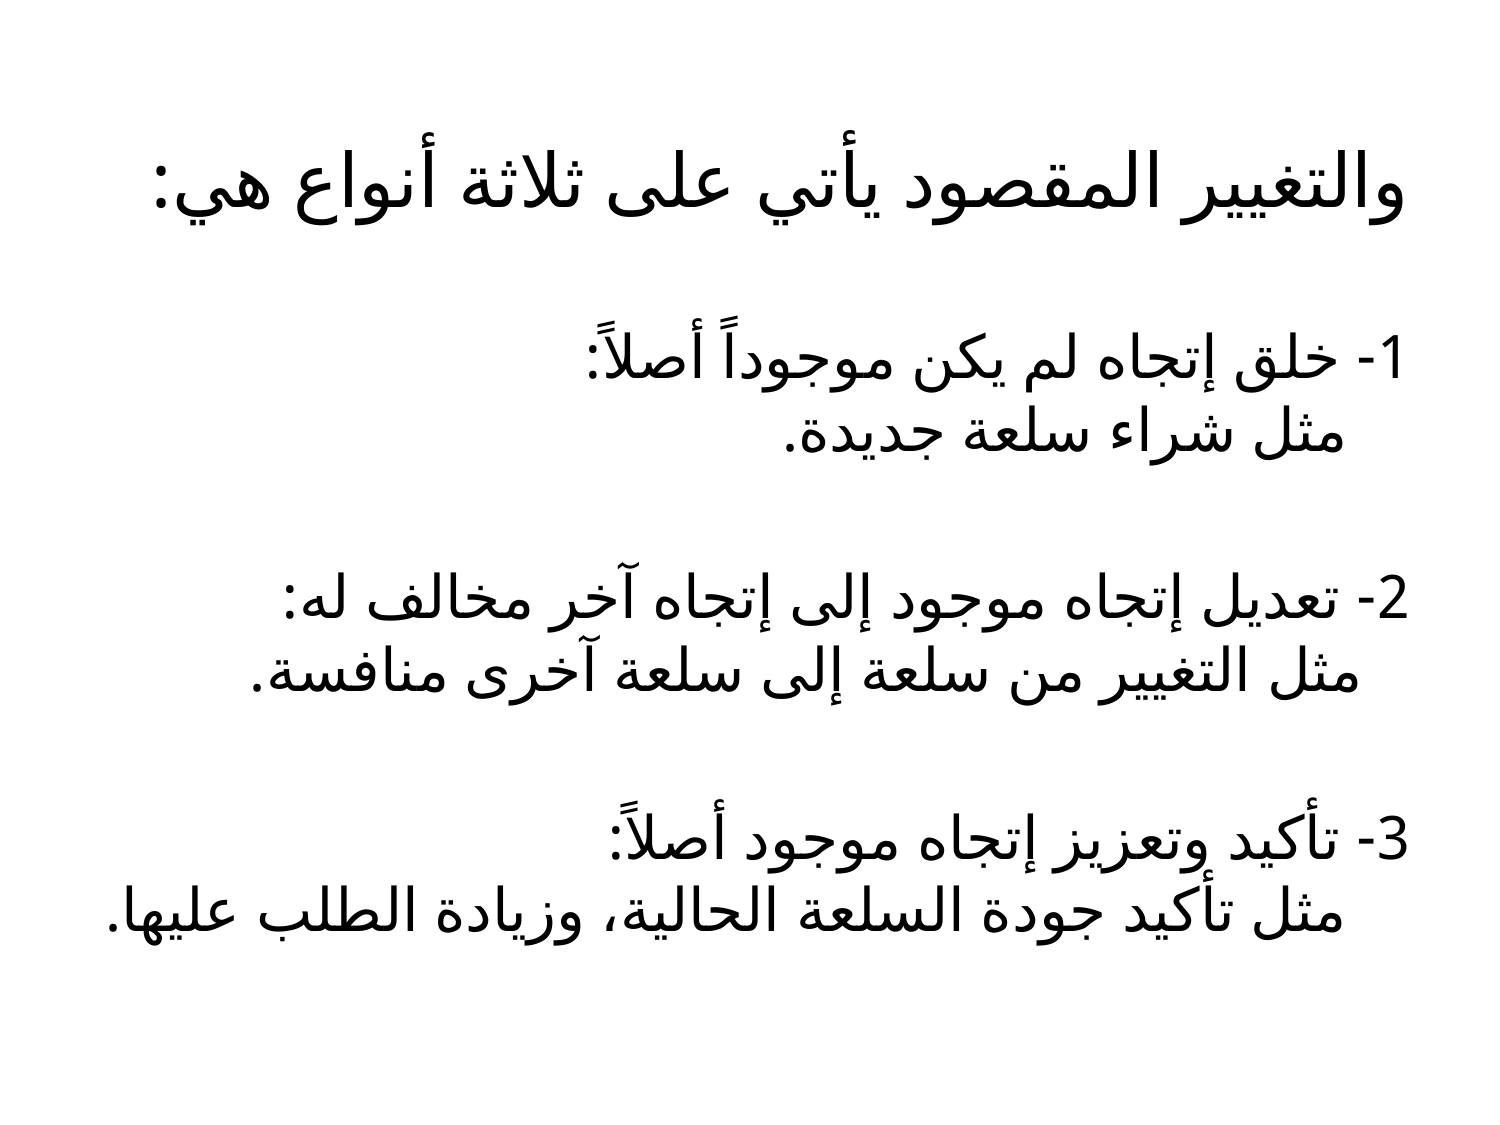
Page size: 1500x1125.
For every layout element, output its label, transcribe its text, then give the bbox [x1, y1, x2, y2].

list والتغيير المقصود يأتي على ثلاثة أنواع هي: 1- خلق إتجاه لم يكن موجوداً أصلاً: مثل شراء سلعة جديدة. 2- تعديل إتجاه موجود إلى إتجاه آخر مخالف له: مثل التغيير من سلعة إلى سلعة آخرى منافسة. 3- تأكيد وتعزيز إتجاه موجود أصلاً: مثل تأكيد جودة السلعة الحالية، وزيادة الطلب عليها. [75, 125, 1425, 1005]
